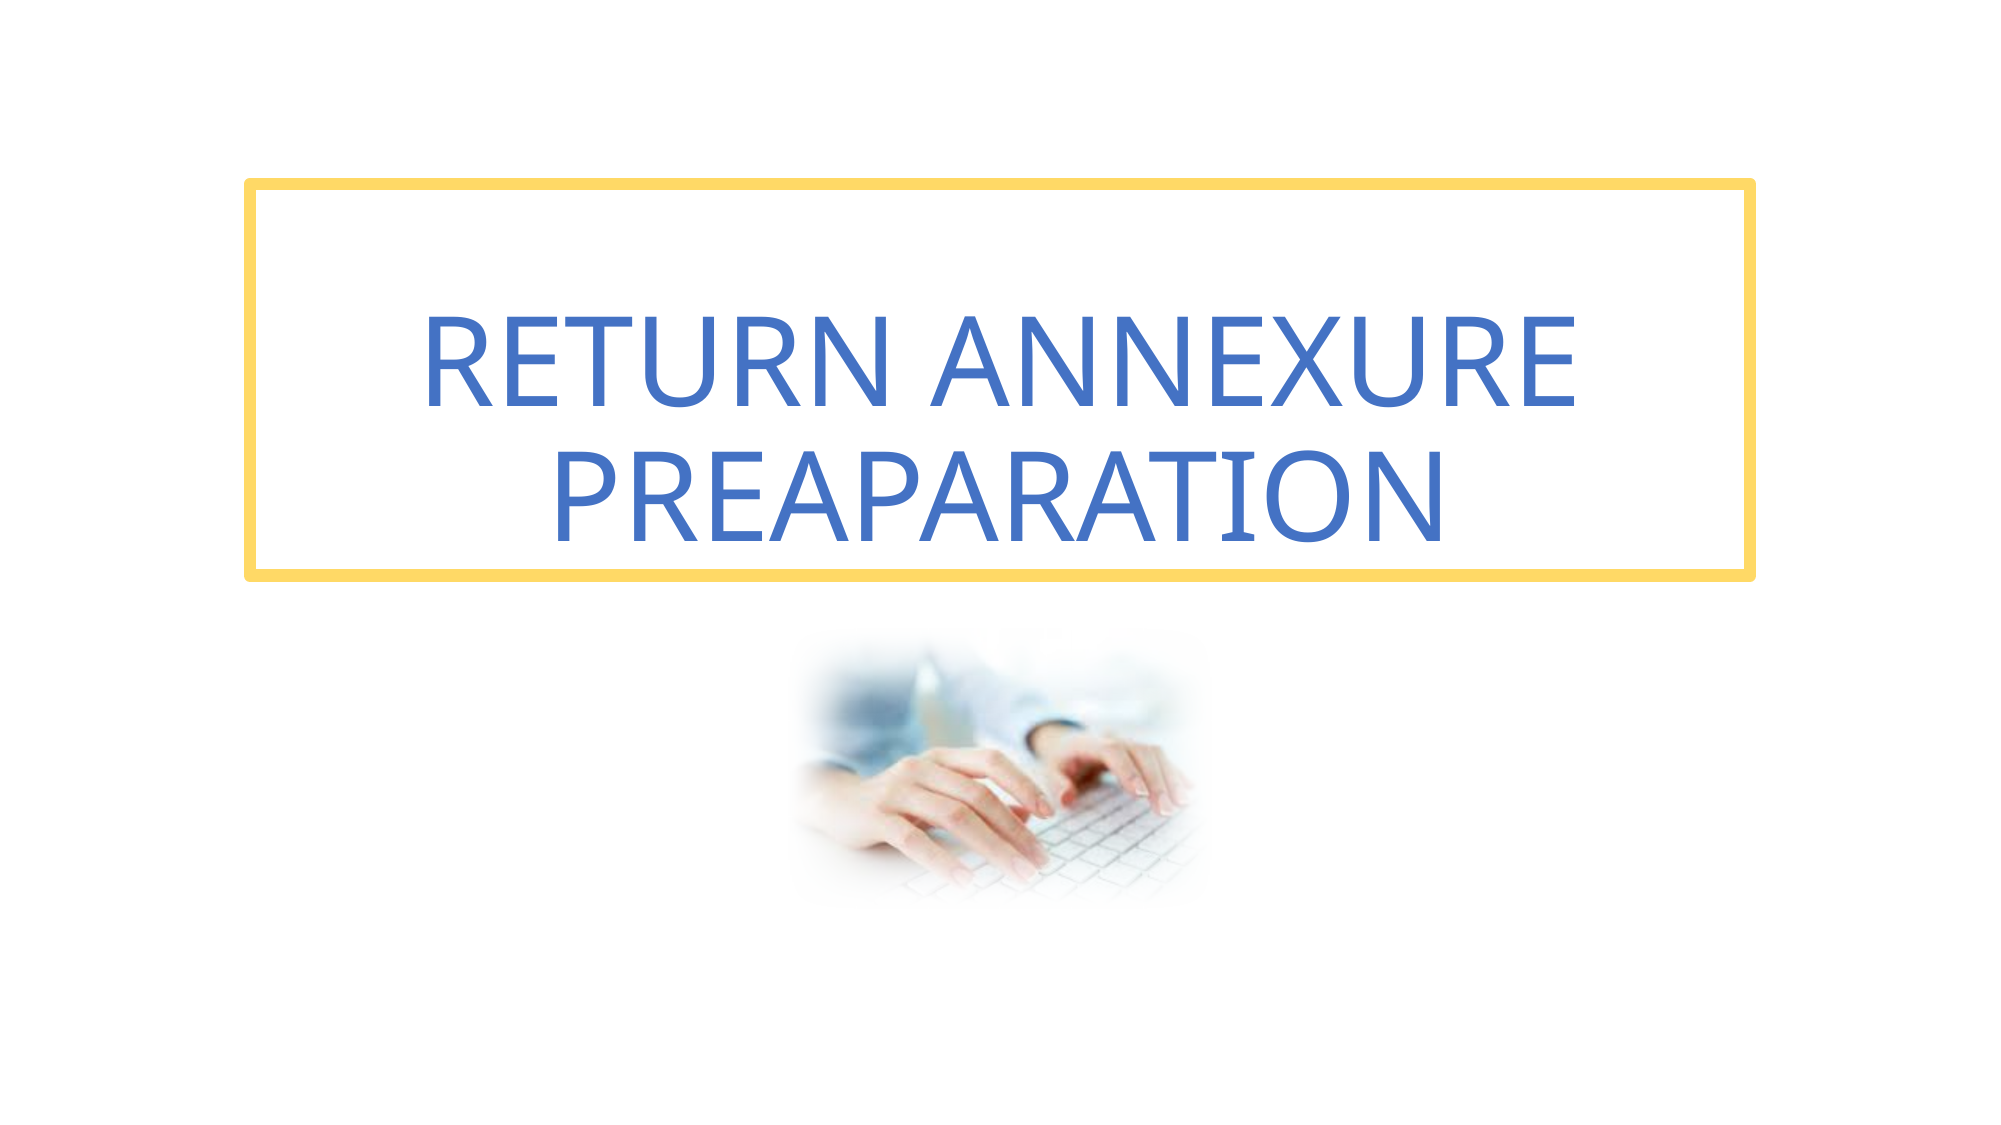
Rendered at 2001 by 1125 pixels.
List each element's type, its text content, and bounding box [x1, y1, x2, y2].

title RETURN ANNEXURE PREAPARATION [249, 184, 1750, 576]
picture [785, 625, 1215, 912]
